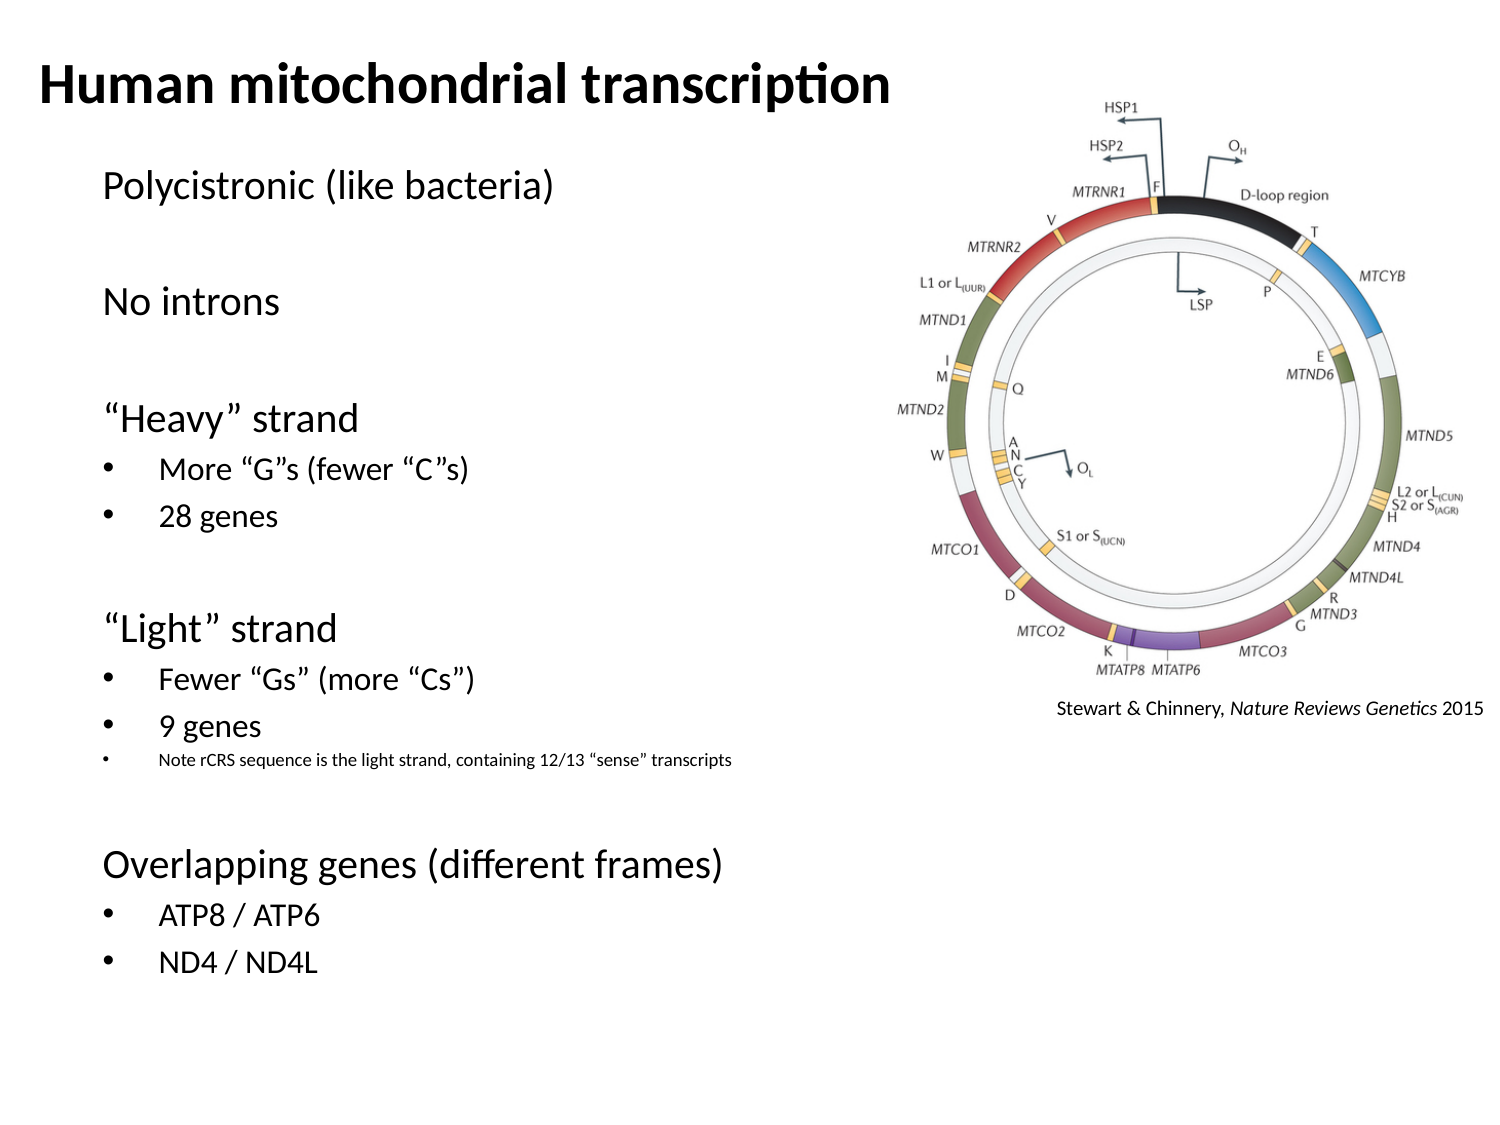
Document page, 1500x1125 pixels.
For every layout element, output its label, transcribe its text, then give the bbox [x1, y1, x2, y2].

list Polycistronic (like bacteria) No introns “Heavy” strand More “G”s (fewer “C”s) 28 genes “Light” strand Fewer “Gs” (more “Cs”) 9 genes Note rCRS sequence is the light strand, containing 12/13 “sense” transcripts Overlapping genes (different frames) ATP8 / ATP6 ND4 / ND4L [87, 149, 1425, 1088]
picture [895, 99, 1466, 715]
title Human mitochondrial transcription [24, 37, 1425, 118]
text_box Stewart & Chinnery, Nature Reviews Genetics 2015 [961, 687, 1499, 728]
